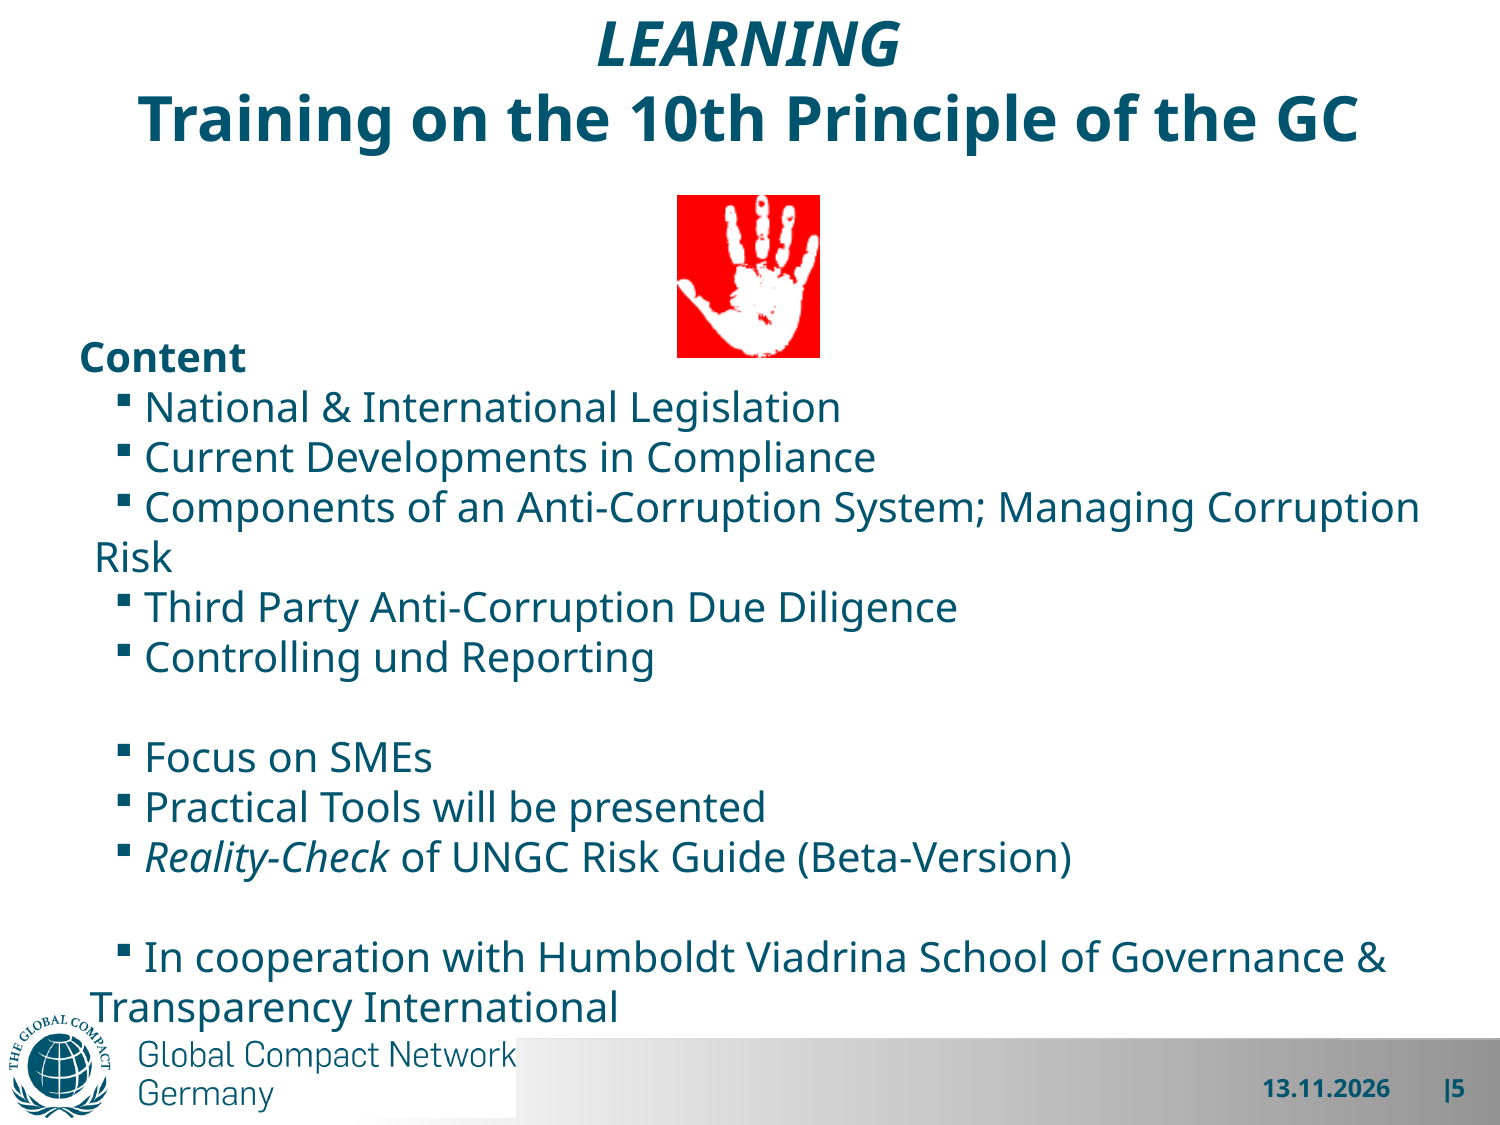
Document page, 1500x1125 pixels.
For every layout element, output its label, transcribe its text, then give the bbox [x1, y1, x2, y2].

picture [9, 1015, 43, 1118]
text_box Content National & International Legislation Current Developments in Compliance Components of an Anti-Corruption System; Managing Corruption Risk Third Party Anti-Corruption Due Diligence Controlling und Reporting Focus on SMEs Practical Tools will be presented Reality-Check of UNGC Risk Guide (Beta-Version) In cooperation with Humboldt Viadrina School of Governance & Transparency International [43, 323, 1500, 1125]
title LEARNING Training on the 10th Principle of the GC [38, 0, 1460, 194]
picture [677, 194, 820, 358]
